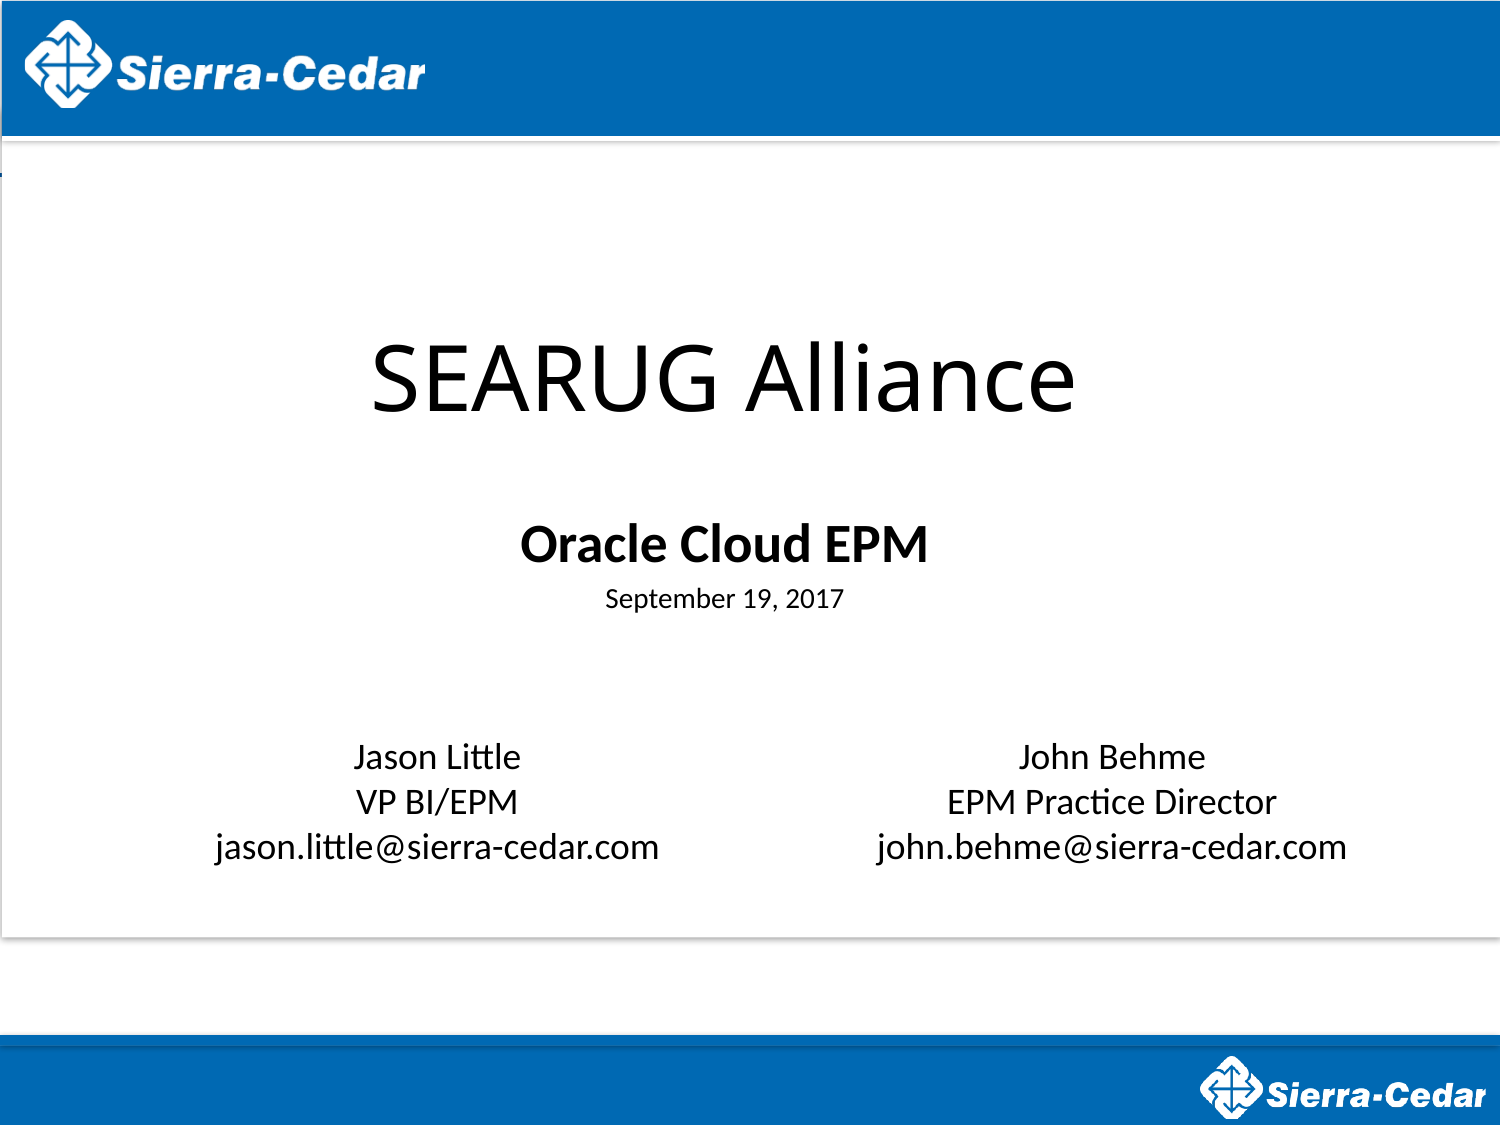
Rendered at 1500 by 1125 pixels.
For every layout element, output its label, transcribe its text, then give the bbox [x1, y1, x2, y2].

title SEARUG Alliance [75, 299, 1375, 450]
subtitle Oracle Cloud EPM September 19, 2017 [143, 500, 1307, 625]
text_box John Behme EPM Practice Director john.behme@sierra-cedar.com [800, 724, 1425, 875]
text_box Jason Little VP BI/EPM jason.little@sierra-cedar.com [125, 724, 750, 875]
